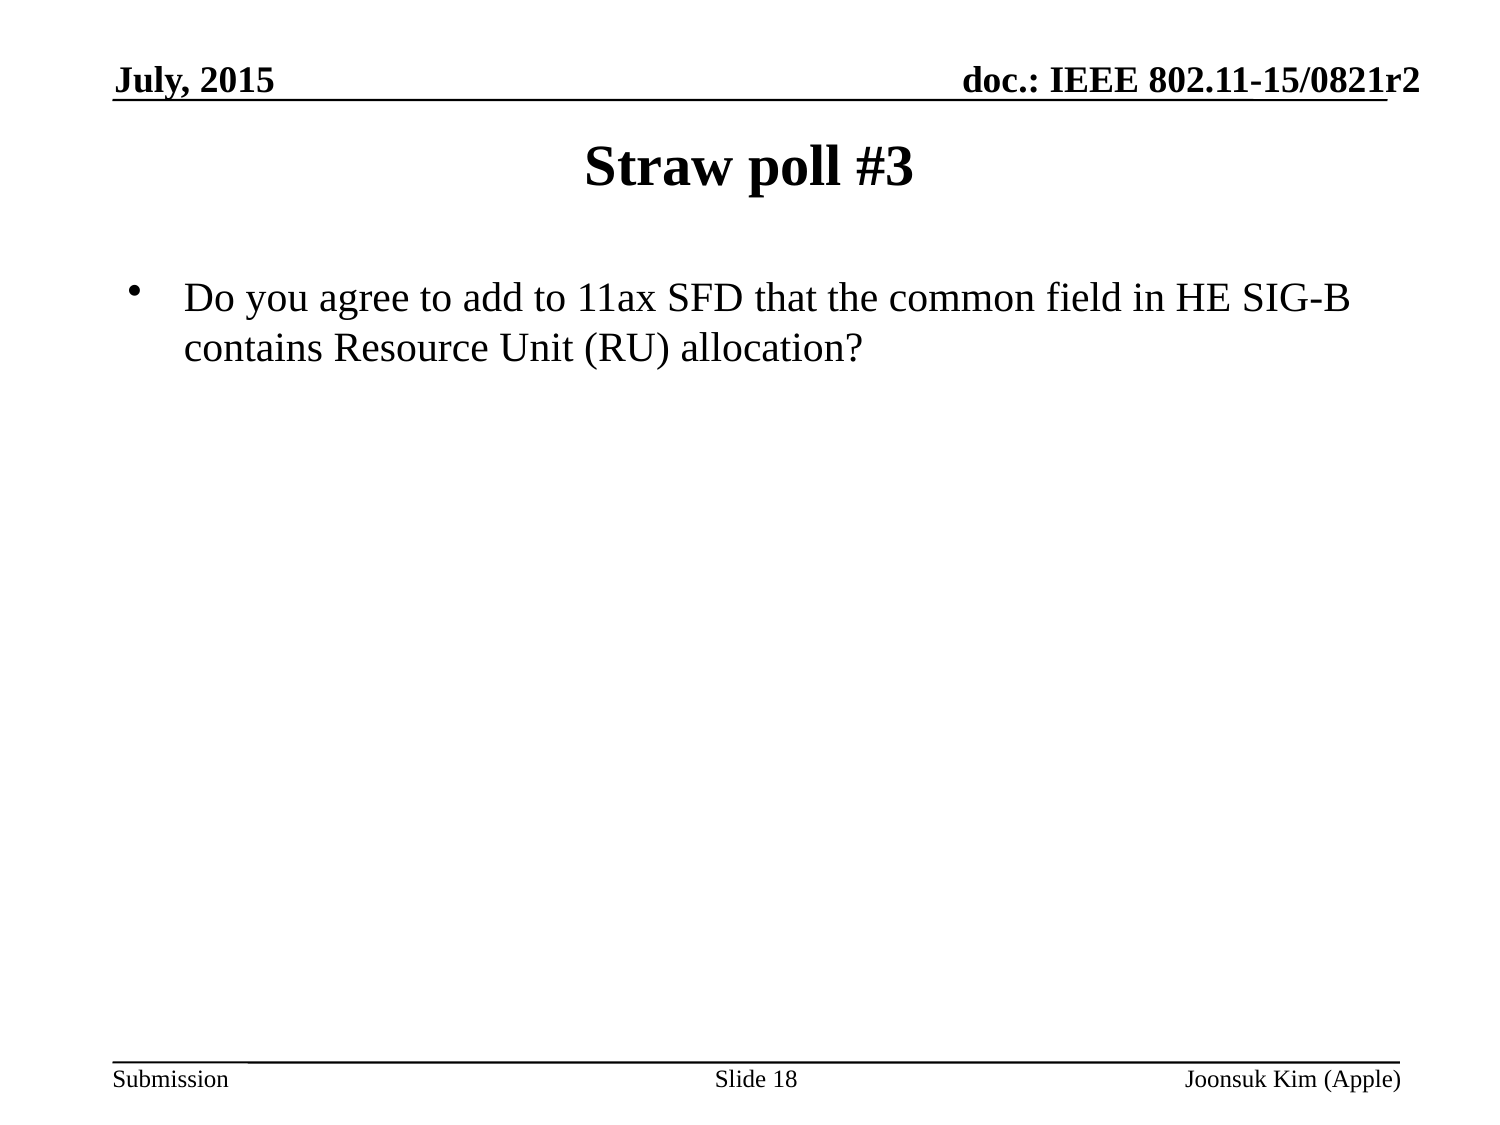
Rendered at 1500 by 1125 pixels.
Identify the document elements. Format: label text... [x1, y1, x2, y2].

footer Joonsuk Kim (Apple) [1057, 1061, 1402, 1093]
slide_number Slide 18 [712, 1061, 800, 1093]
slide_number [114, 54, 281, 101]
title Straw poll #3 [112, 112, 1388, 213]
list Do you agree to add to 11ax SFD that the common field in HE SIG-B contains Resource Unit (RU) allocation? [112, 262, 1388, 1001]
